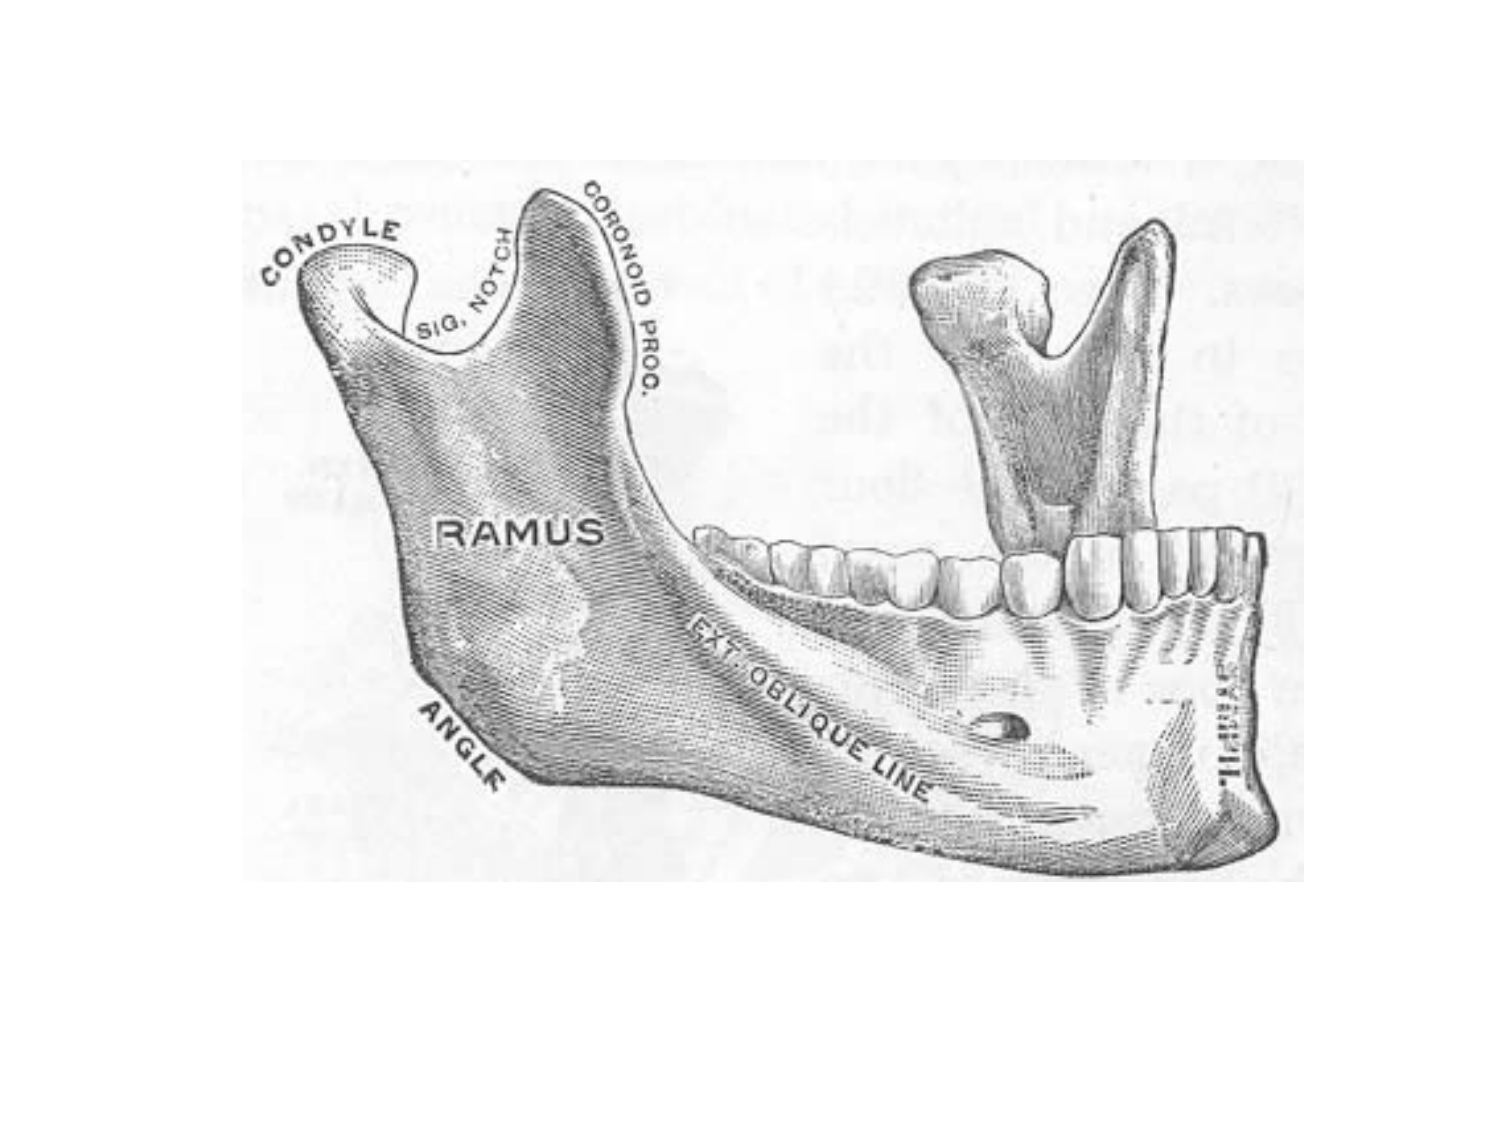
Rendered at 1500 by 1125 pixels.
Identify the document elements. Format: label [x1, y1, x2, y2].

picture [241, 160, 1304, 882]
